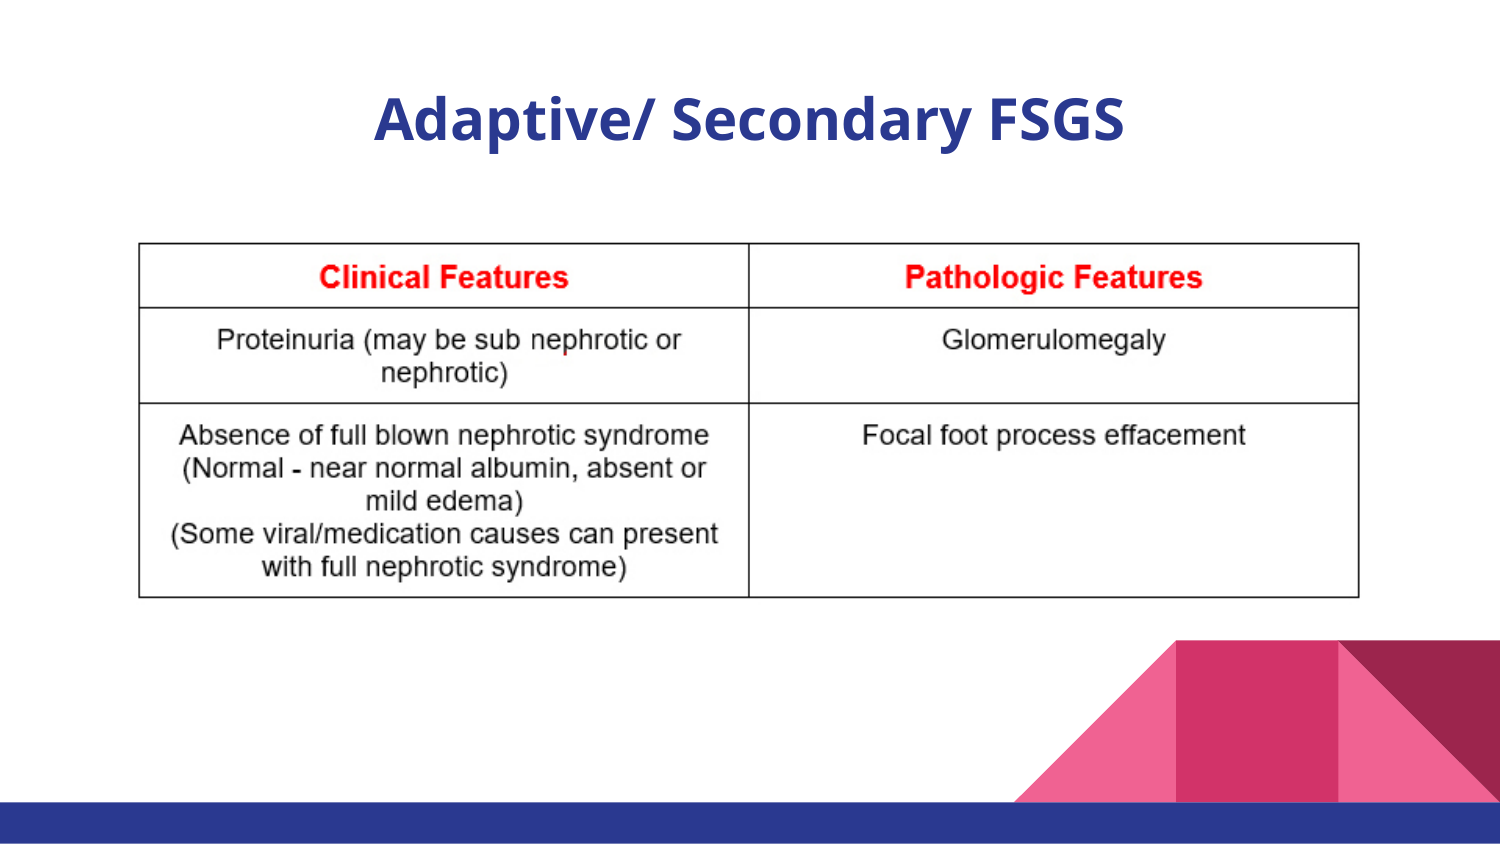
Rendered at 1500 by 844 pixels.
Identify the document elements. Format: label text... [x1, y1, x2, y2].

picture [123, 229, 1377, 615]
title Adaptive/ Secondary FSGS [51, 67, 1449, 167]
